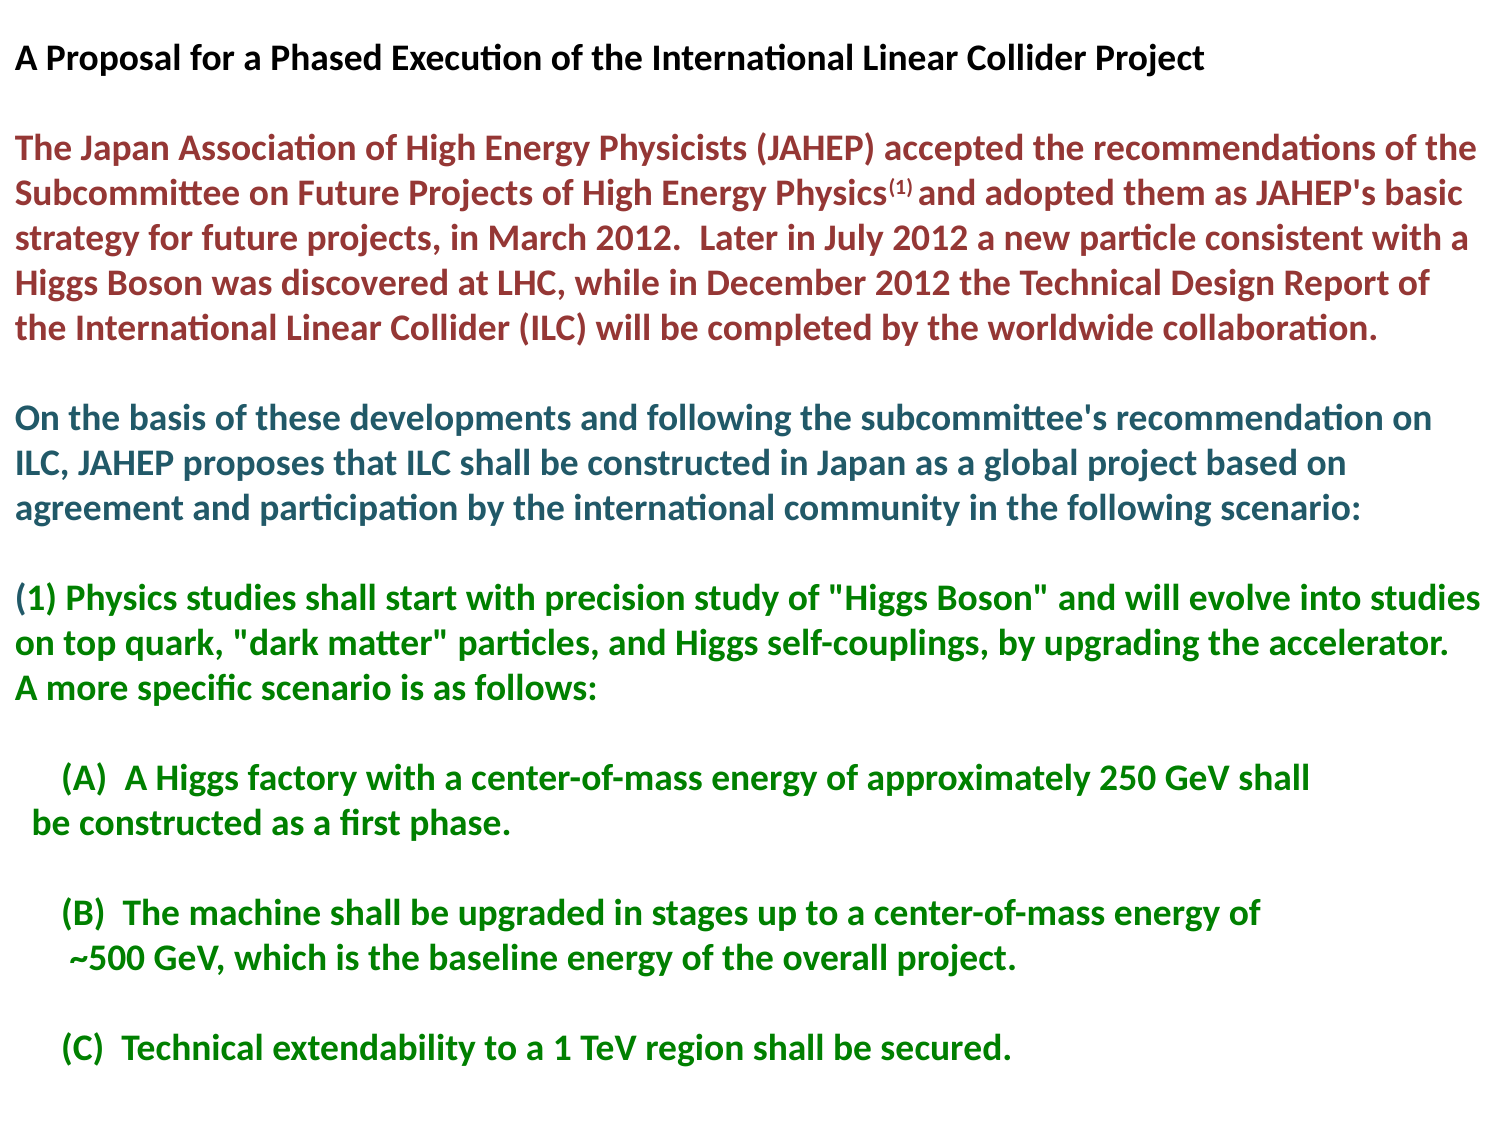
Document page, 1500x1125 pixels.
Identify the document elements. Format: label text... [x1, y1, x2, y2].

text_box A Proposal for a Phased Execution of the International Linear Collider Project The Japan Association of High Energy Physicists (JAHEP) accepted the recommendations of the Subcommittee on Future Projects of High Energy Physics(1) and adopted them as JAHEP's basic strategy for future projects, in March 2012. Later in July 2012 a new particle consistent with a Higgs Boson was discovered at LHC, while in December 2012 the Technical Design Report of the International Linear Collider (ILC) will be completed by the worldwide collaboration. On the basis of these developments and following the subcommittee's recommendation on ILC, JAHEP proposes that ILC shall be constructed in Japan as a global project based on agreement and participation by the international community in the following scenario: (1) Physics studies shall start with precision study of "Higgs Boson" and will evolve into studies on top quark, "dark matter" particles, and Higgs self-couplings, by upgrading the accelerator. A more specific scenario is as follows: (A) A Higgs factory with a center-of-mass energy of approximately 250 GeV shall be constructed as a first phase. (B) The machine shall be upgraded in stages up to a center-of-mass energy of ~500 GeV, which is the baseline energy of the overall project. (C) Technical extendability to a 1 TeV region shall be secured. [0, 25, 1500, 1125]
